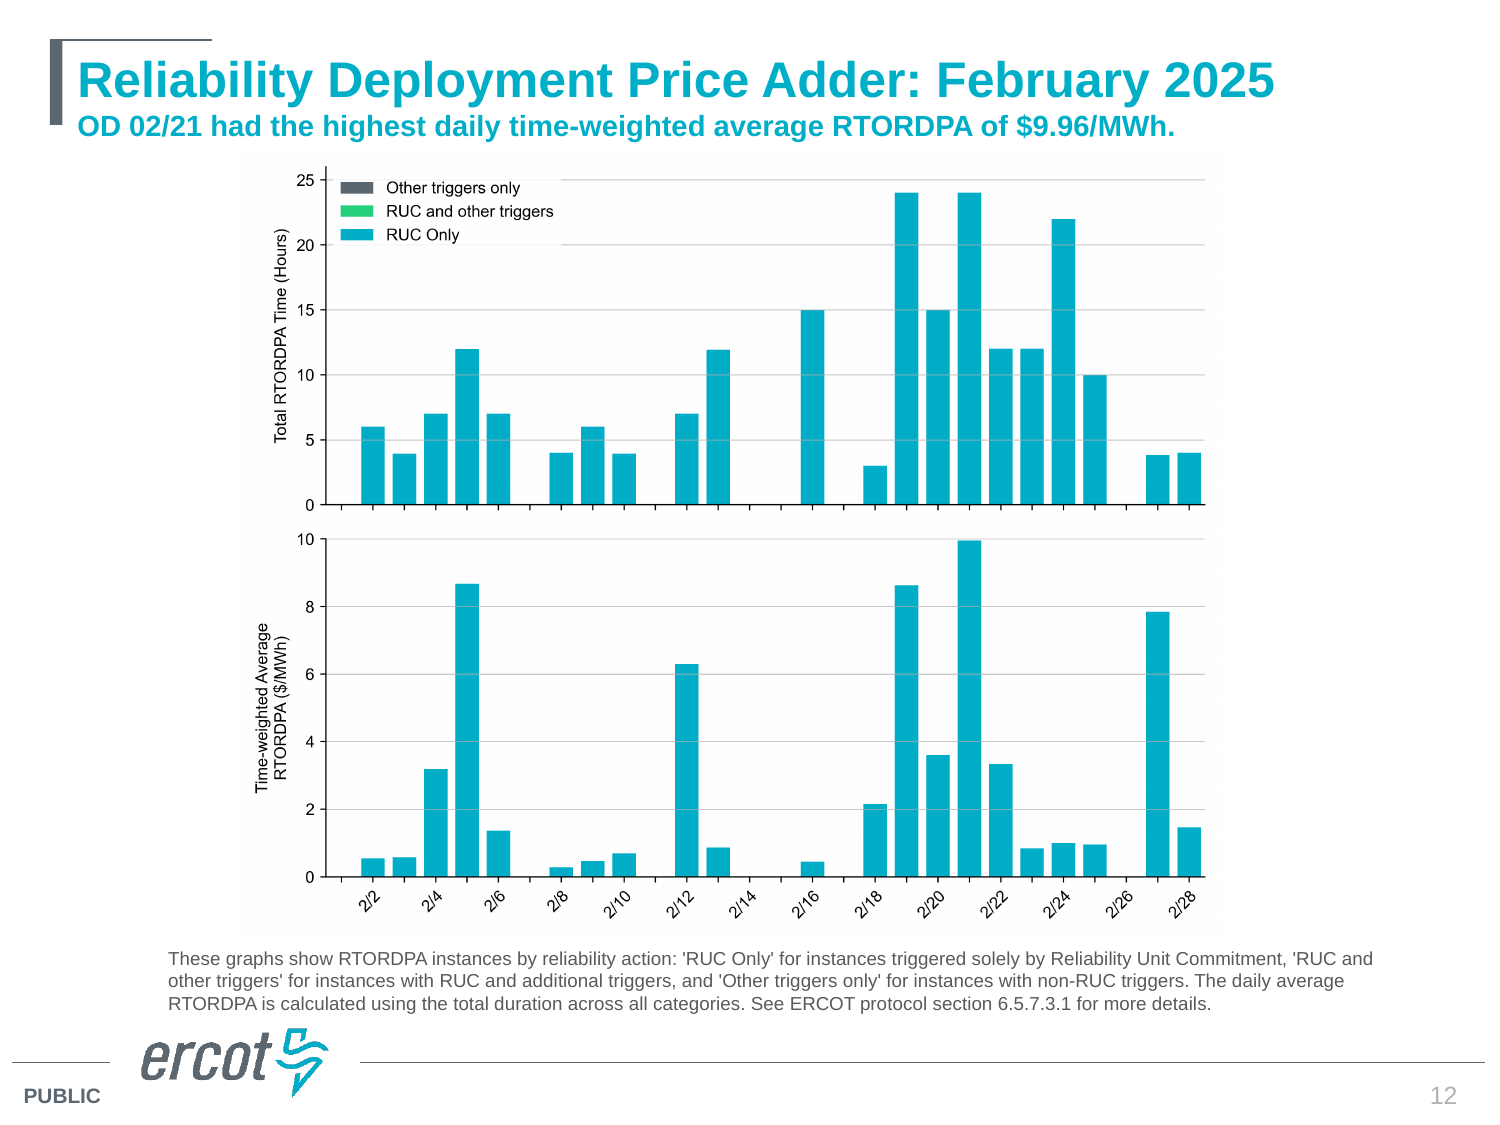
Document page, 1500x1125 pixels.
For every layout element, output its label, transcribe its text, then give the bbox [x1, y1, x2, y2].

title Reliability Deployment Price Adder: February 2025 OD 02/21 had the highest daily time-weighted average RTORDPA of $9.96/MWh. [62, 39, 1450, 150]
picture [137, 1024, 332, 1100]
text_box These graphs show RTORDPA instances by reliability action: 'RUC Only' for instances triggered solely by Reliability Unit Commitment, 'RUC and other triggers' for instances with RUC and additional triggers, and 'Other triggers only' for instances with non-RUC triggers. The daily average RTORDPA is calculated using the total duration across all categories. See ERCOT protocol section 6.5.7.3.1 for more details. [153, 939, 1401, 1022]
slide_number 12 [1400, 1076, 1488, 1113]
picture [234, 149, 1222, 940]
